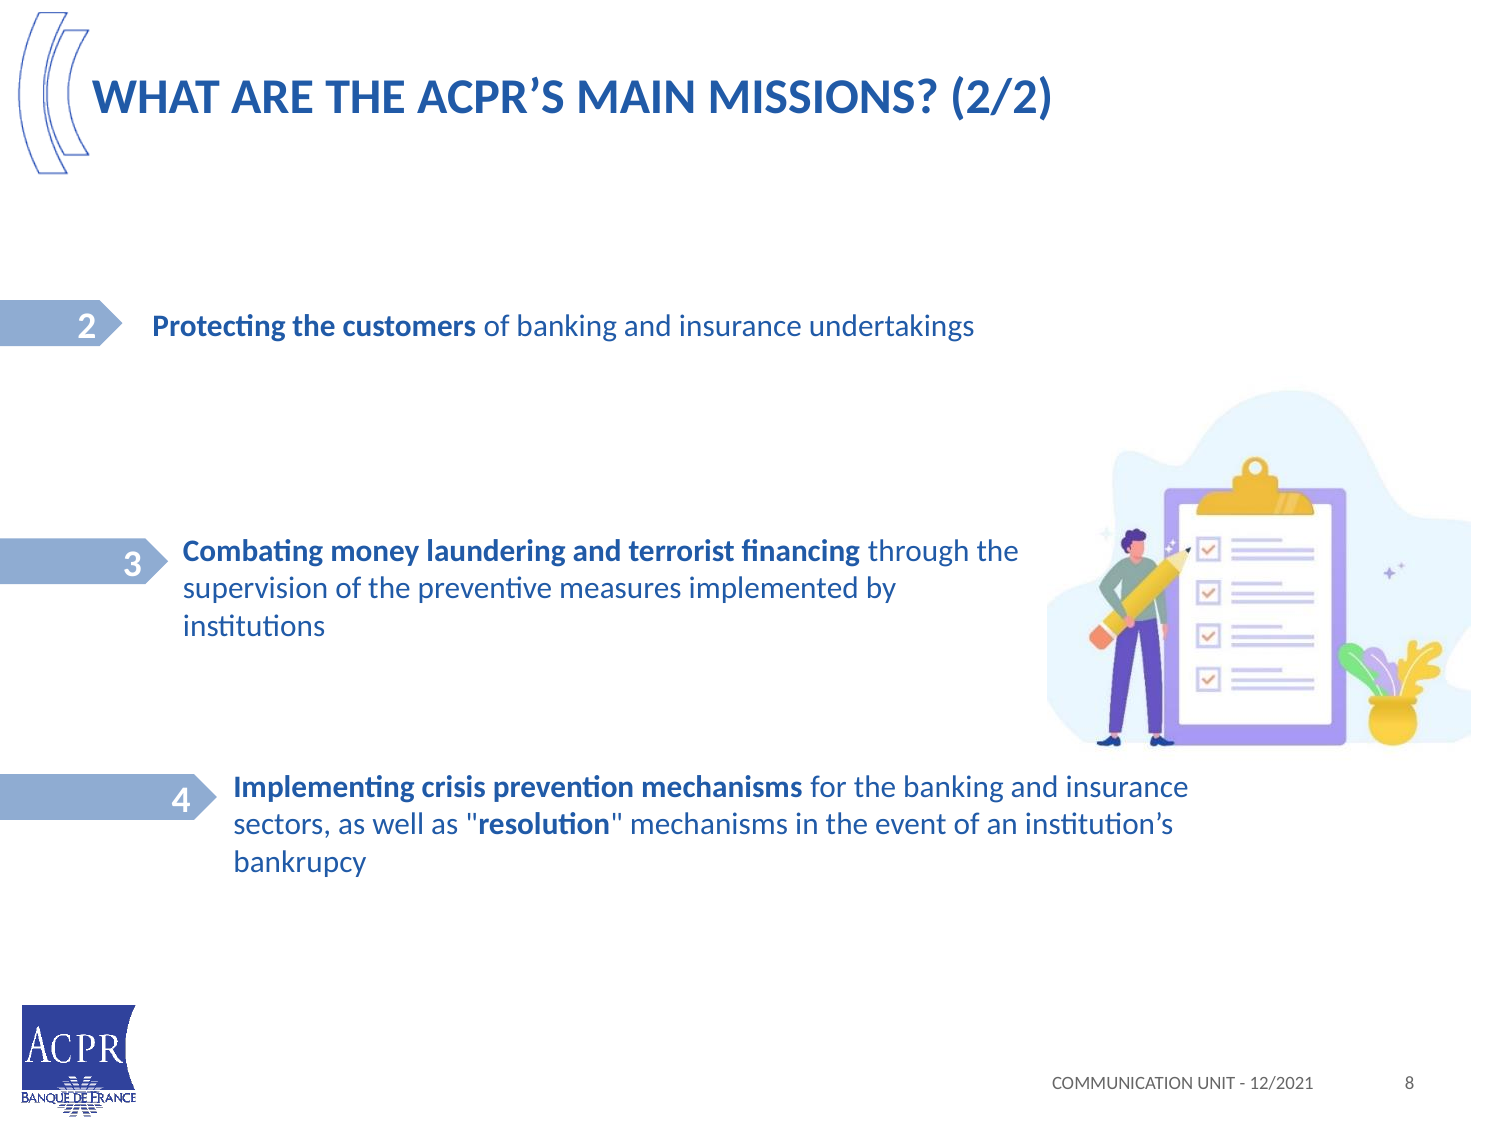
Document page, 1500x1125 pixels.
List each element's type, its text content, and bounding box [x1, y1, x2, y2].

text_box 2 [0, 300, 123, 347]
title WHAT ARE THE ACPR’S MAIN missions? (2/2) [76, 0, 1495, 188]
text_box Implementing crisis prevention mechanisms for the banking and insurance sectors, as well as "resolution" mechanisms in the event of an institution’s bankrupcy [218, 758, 1235, 886]
text_box Combating money laundering and terrorist financing through the supervision of the preventive measures implemented by institutions [168, 522, 1036, 650]
text_box Protecting the customers of banking and insurance undertakings [137, 297, 1180, 350]
picture [0, 0, 76, 188]
text_box 3 [0, 538, 169, 585]
picture [21, 1005, 136, 1118]
picture [1047, 376, 1483, 764]
footer COMMUNICATION UNIT - 12/2021 [512, 1062, 1329, 1122]
slide_number 8 [1340, 1062, 1430, 1122]
text_box 4 [0, 774, 217, 820]
